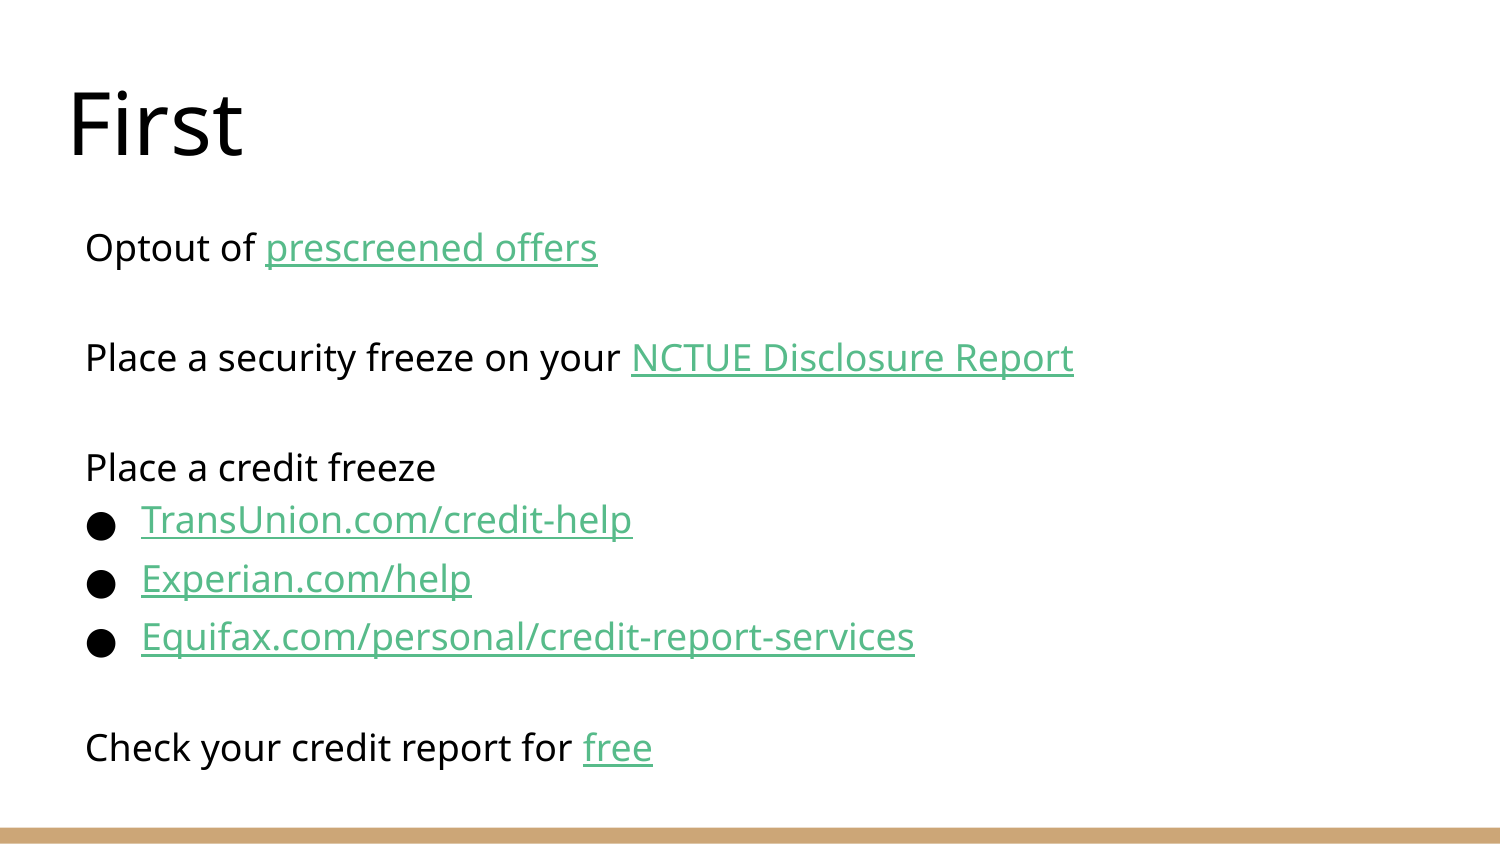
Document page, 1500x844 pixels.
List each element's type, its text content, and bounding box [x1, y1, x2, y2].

list Optout of prescreened offers Place a security freeze on your NCTUE Disclosure Report Place a credit freeze TransUnion.com/credit-help Experian.com/help Equifax.com/personal/credit-report-services Check your credit report for free [51, 200, 1449, 752]
title First [51, 51, 1449, 189]
